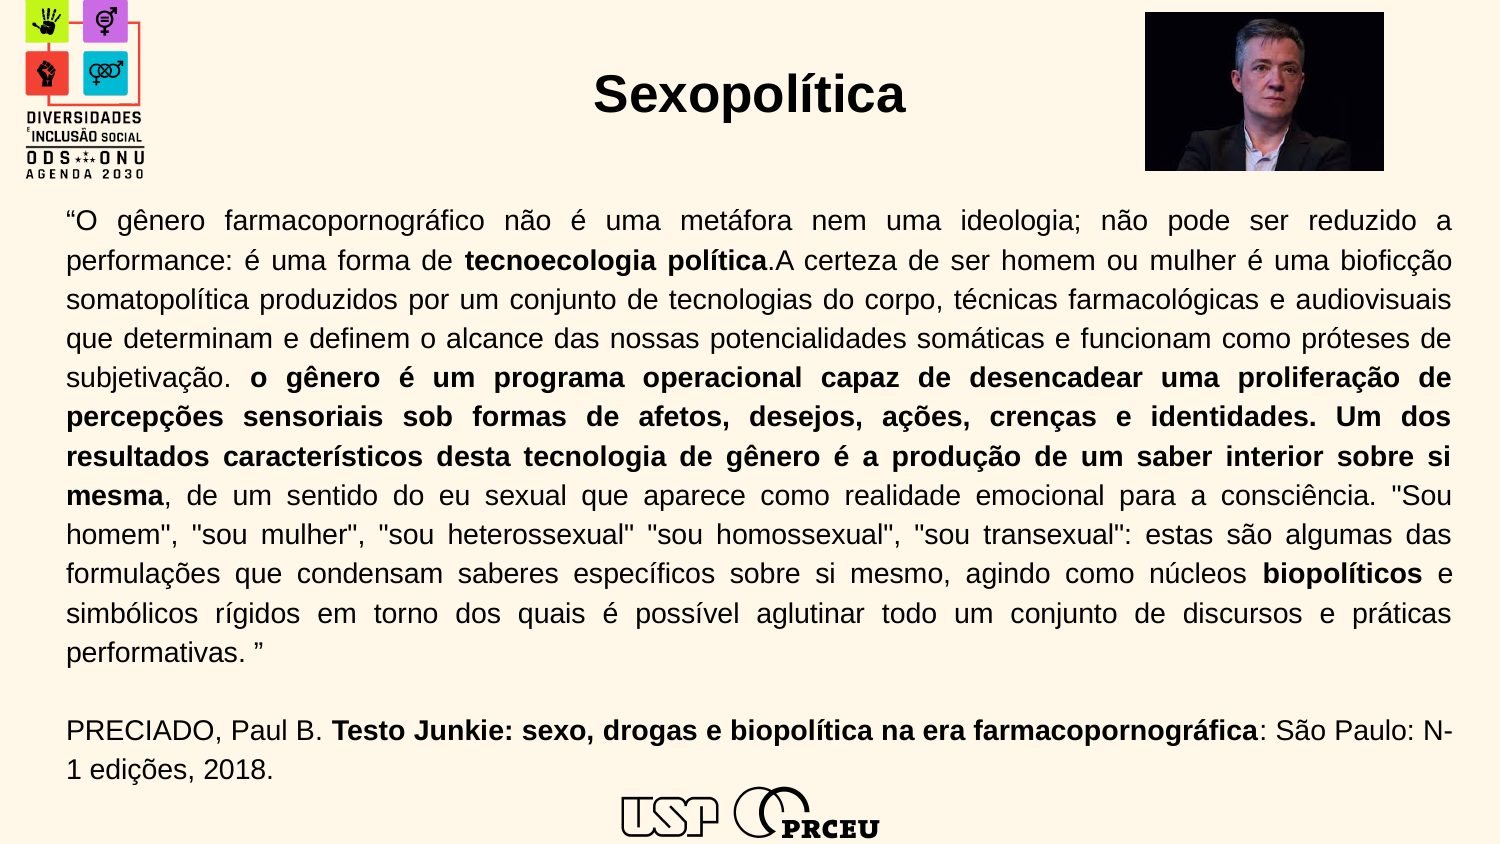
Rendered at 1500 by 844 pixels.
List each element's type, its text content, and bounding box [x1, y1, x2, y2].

list “O gênero farmacopornográfico não é uma metáfora nem uma ideologia; não pode ser reduzido a performance: é uma forma de tecnoecologia política.A certeza de ser homem ou mulher é uma bioficção somatopolítica produzidos por um conjunto de tecnologias do corpo, técnicas farmacológicas e audiovisuais que determinam e definem o alcance das nossas potencialidades somáticas e funcionam como próteses de subjetivação. o gênero é um programa operacional capaz de desencadear uma proliferação de percepções sensoriais sob formas de afetos, desejos, ações, crenças e identidades. Um dos resultados característicos desta tecnologia de gênero é a produção de um saber interior sobre si mesma, de um sentido do eu sexual que aparece como realidade emocional para a consciência. "Sou homem", "sou mulher", "sou heterossexual" "sou homossexual", "sou transexual": estas são algumas das formulações que condensam saberes específicos sobre si mesmo, agindo como núcleos biopolíticos e simbólicos rígidos em torno dos quais é possível aglutinar todo um conjunto de discursos e práticas performativas. ” PRECIADO, Paul B. Testo Junkie: sexo, drogas e biopolítica na era farmacopornográfica: São Paulo: N-1 edições, 2018. [51, 182, 1469, 807]
title Sexopolítica [385, 44, 1115, 139]
picture [601, 771, 899, 842]
picture [1145, 11, 1384, 171]
picture [0, 0, 172, 183]
